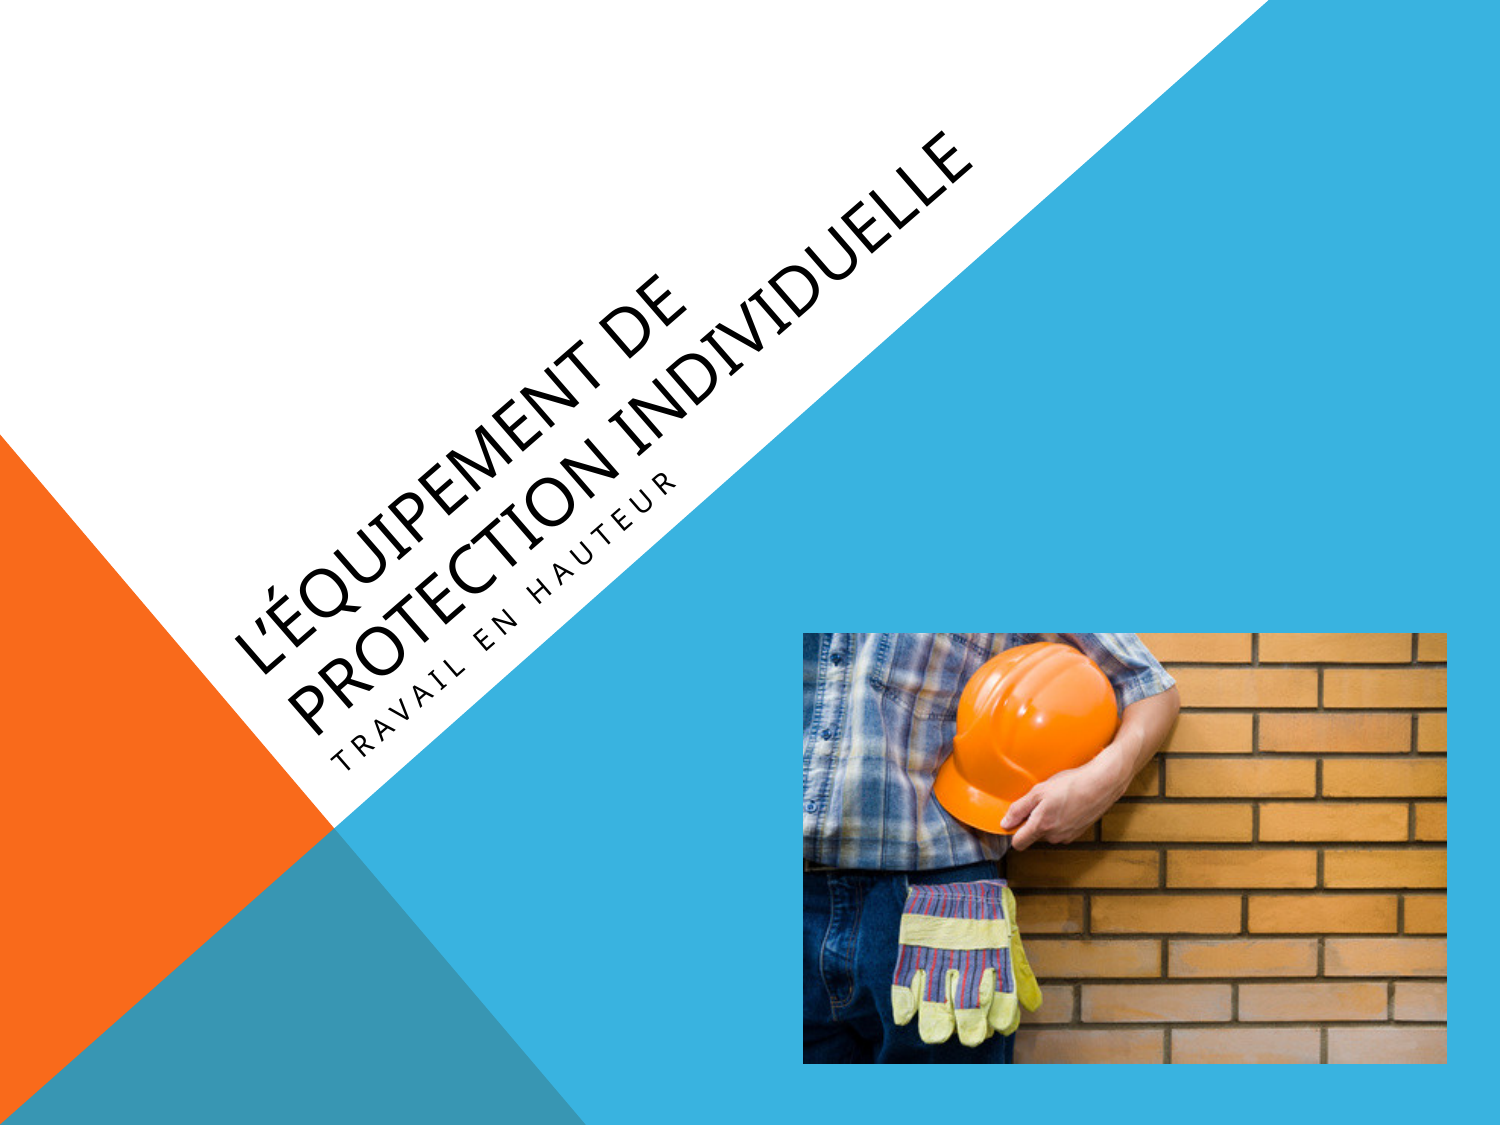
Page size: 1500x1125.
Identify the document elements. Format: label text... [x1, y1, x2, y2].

subtitle Travail en hauteur [312, 61, 1154, 804]
picture [803, 633, 1448, 1064]
title L’équipement de protection individuelle [182, 4, 1012, 761]
